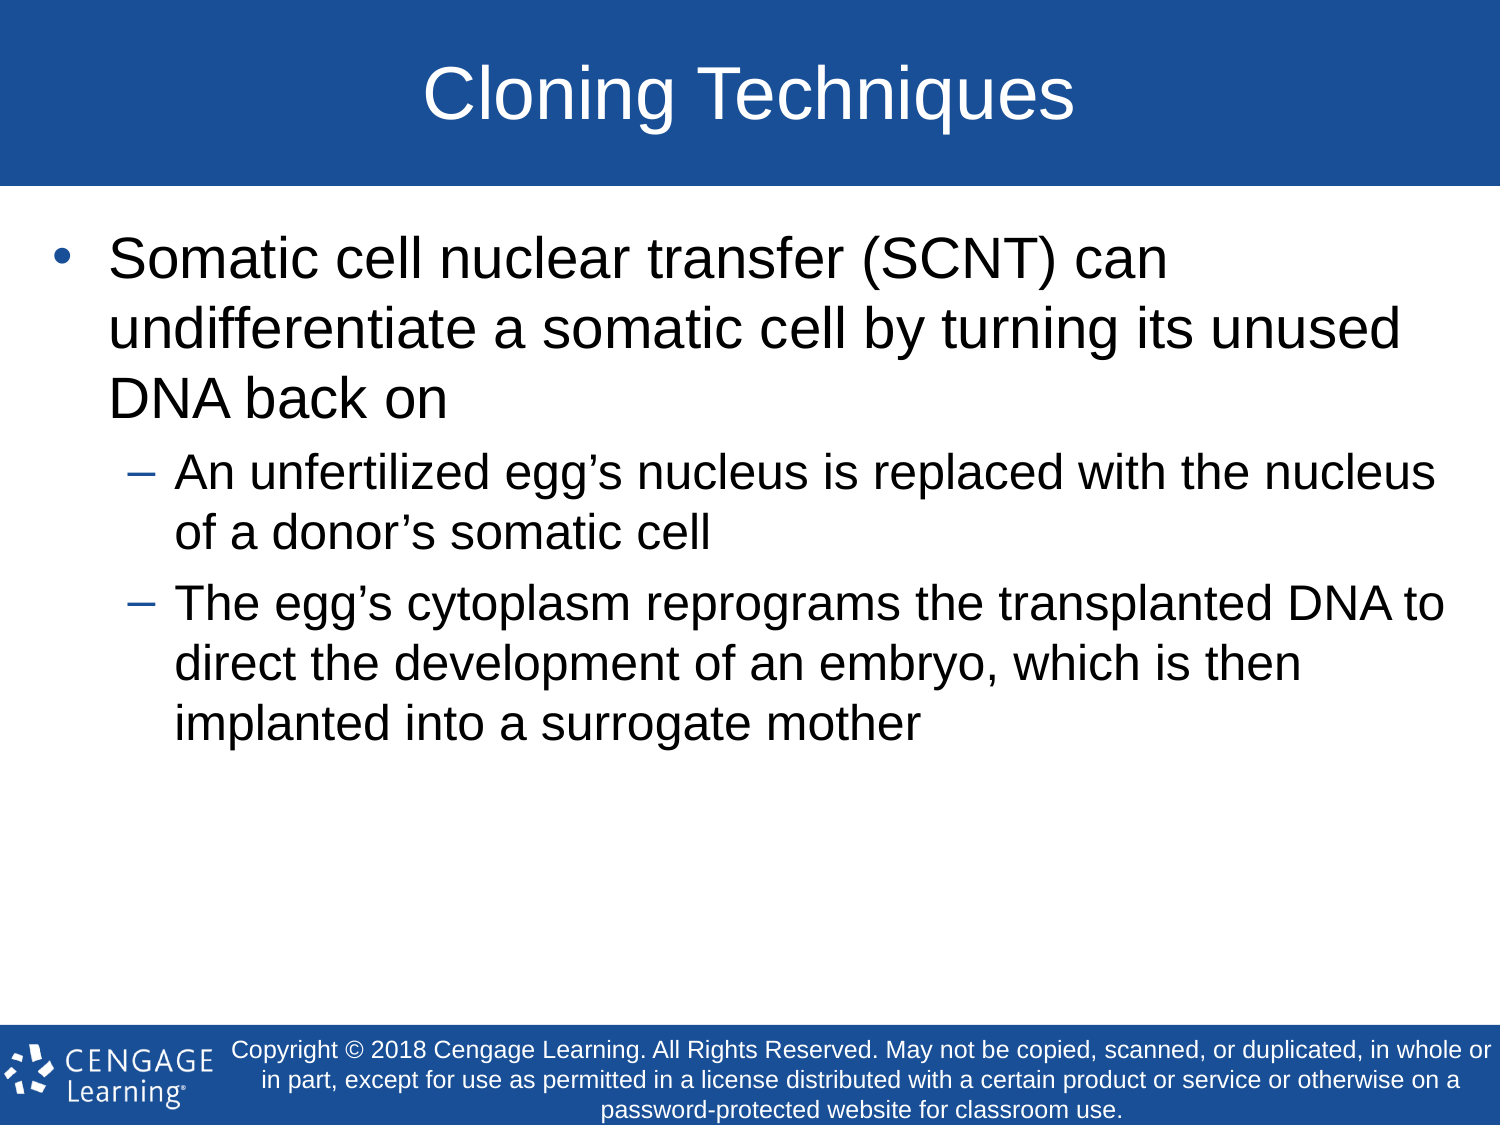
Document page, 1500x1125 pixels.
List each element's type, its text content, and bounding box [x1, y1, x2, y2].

list Somatic cell nuclear transfer (SCNT) can undifferentiate a somatic cell by turning its unused DNA back on An unfertilized egg’s nucleus is replaced with the nucleus of a donor’s somatic cell The egg’s cytoplasm reprograms the transplanted DNA to direct the development of an embryo, which is then implanted into a surrogate mother [37, 212, 1475, 1005]
picture [0, 1040, 216, 1113]
title Cloning Techniques [7, 4, 1493, 175]
